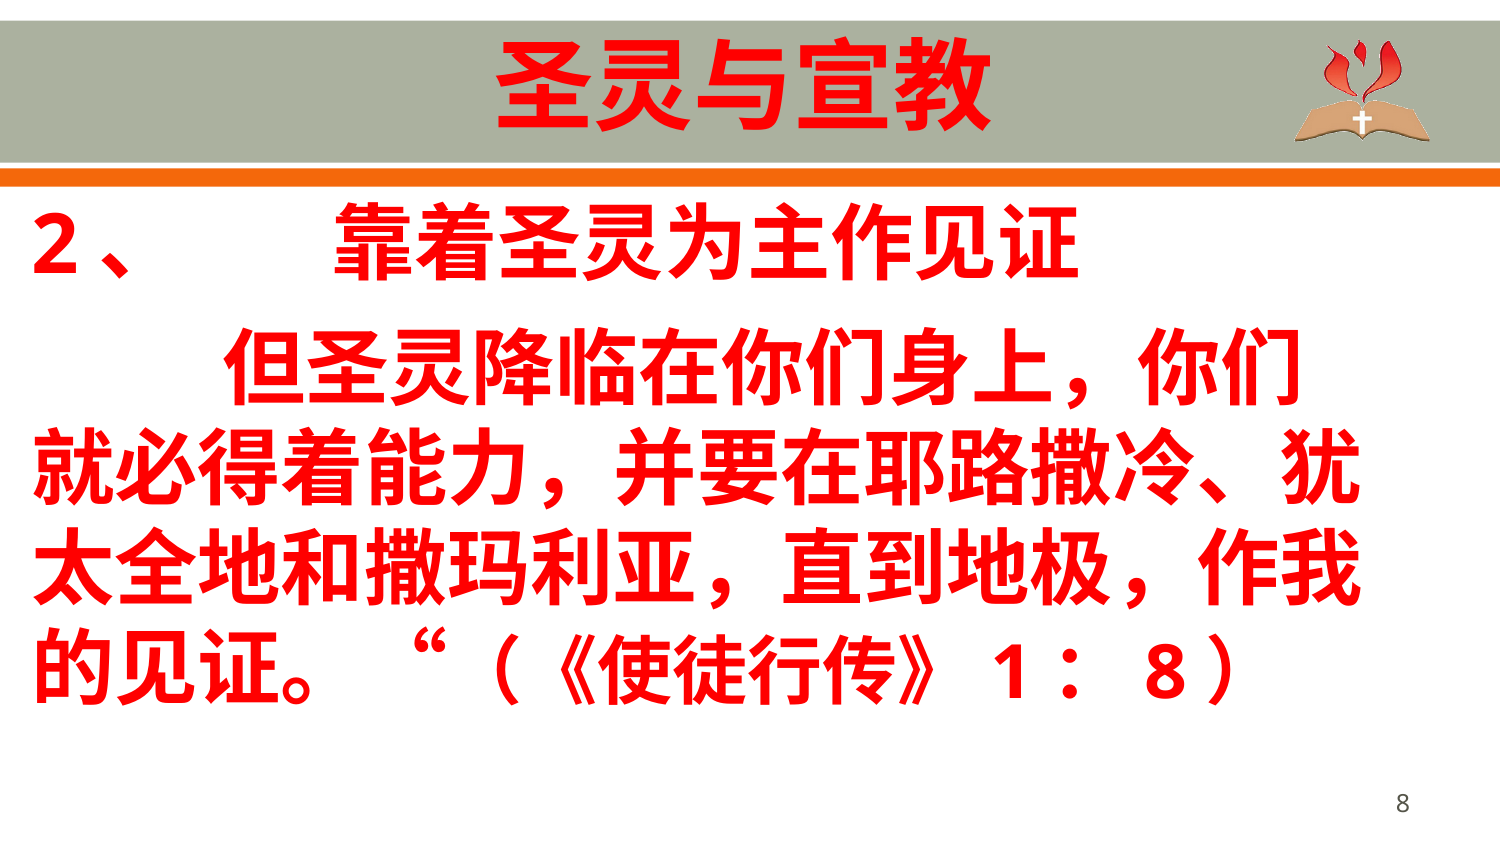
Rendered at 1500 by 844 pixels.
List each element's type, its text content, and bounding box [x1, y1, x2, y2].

text_box 圣灵与宣教 [0, 15, 1488, 151]
text_box [1488, 16, 1500, 142]
slide_number 8 [1074, 782, 1425, 827]
list 2、 靠着圣灵为主作见证 但圣灵降临在你们身上，你们就必得着能力，并要在耶路撒冷、犹太全地和撒玛利亚，直到地极，作我的见证。“（《使徒行传》1：8） [16, 182, 1400, 752]
